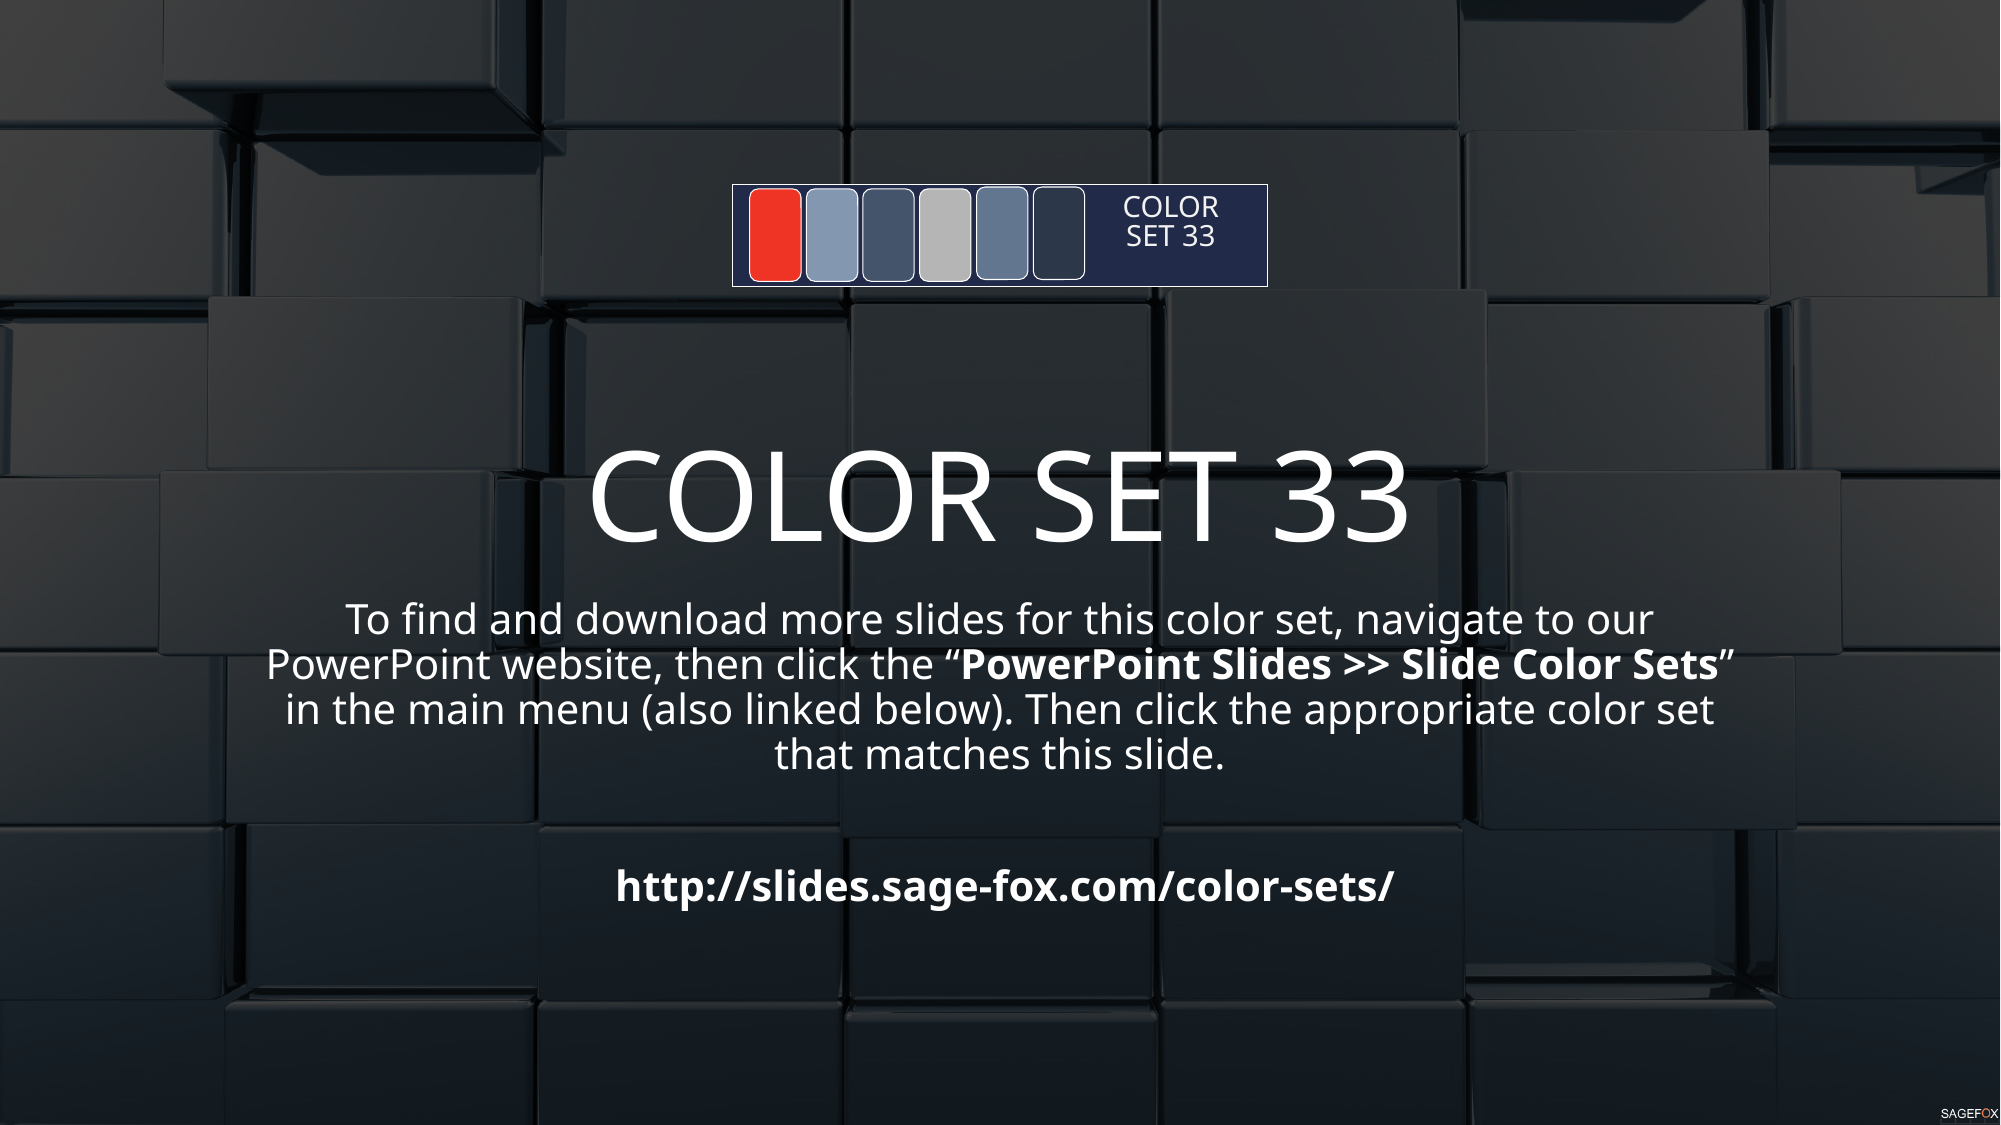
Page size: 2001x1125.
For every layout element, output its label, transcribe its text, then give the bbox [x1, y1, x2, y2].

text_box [732, 184, 1268, 290]
picture [0, 0, 2001, 1125]
title COLOR SET 33 [249, 184, 1750, 576]
subtitle To find and download more slides for this color set, navigate to our PowerPoint website, then click the “PowerPoint Slides >> Slide Color Sets” in the main menu (also linked below). Then click the appropriate color set that matches this slide. http://slides.sage-fox.com/color-sets/ [249, 590, 1750, 863]
